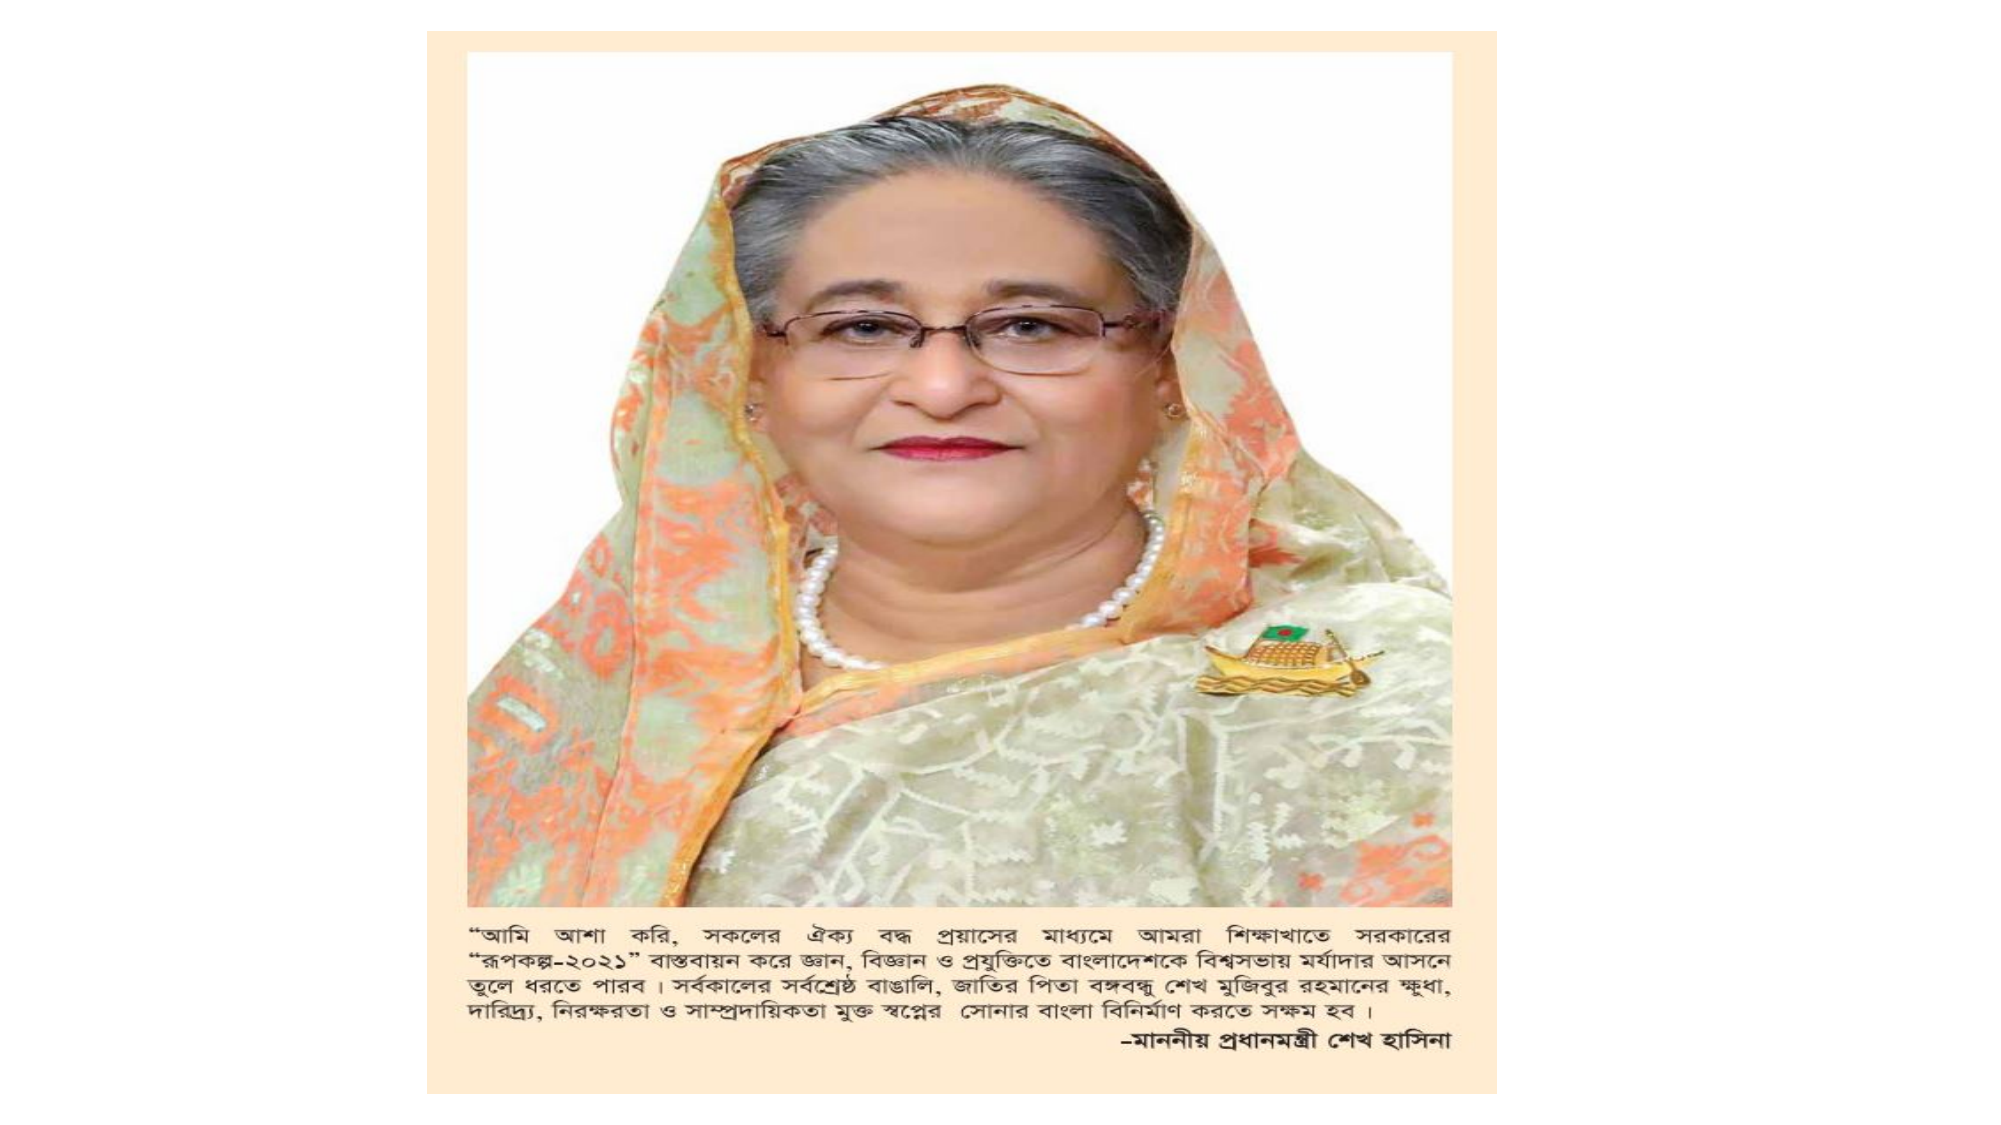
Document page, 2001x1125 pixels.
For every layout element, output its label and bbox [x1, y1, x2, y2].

picture [427, 31, 1498, 1094]
